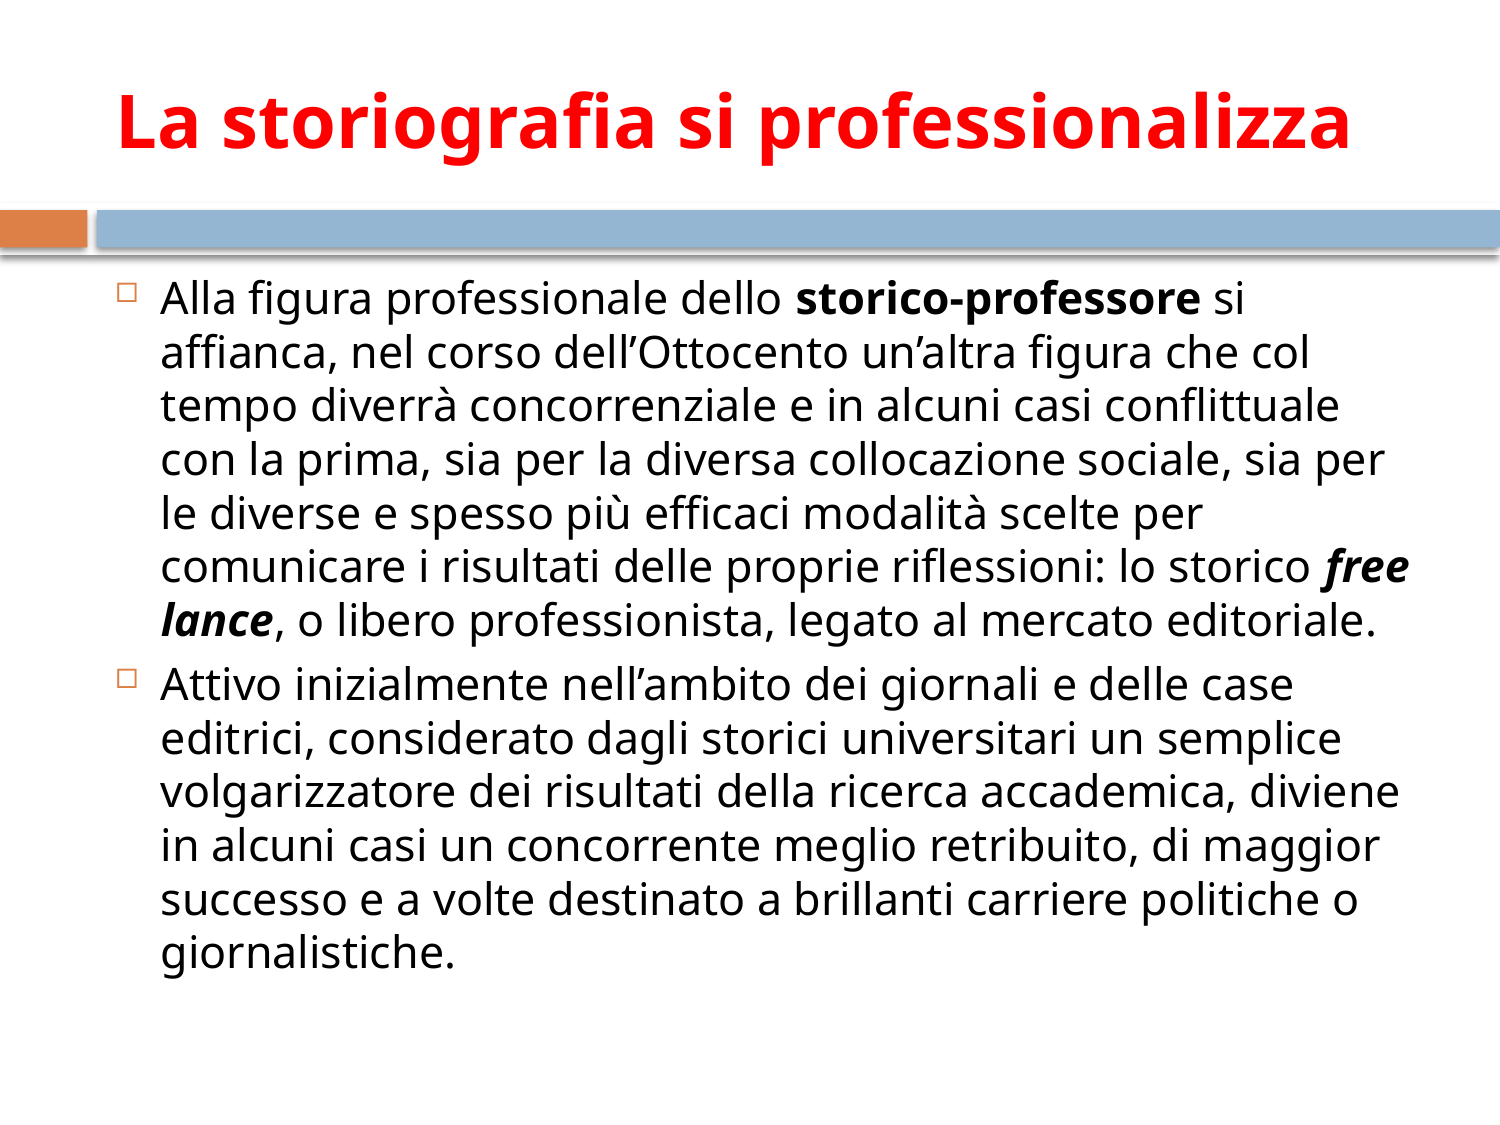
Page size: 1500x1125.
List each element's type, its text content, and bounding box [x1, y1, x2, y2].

title La storiografia si professionalizza [100, 37, 1438, 200]
list Alla figura professionale dello storico-professore si affianca, nel corso dell’Ottocento un’altra figura che col tempo diverrà concorrenziale e in alcuni casi conflittuale con la prima, sia per la diversa collocazione sociale, sia per le diverse e spesso più efficaci modalità scelte per comunicare i risultati delle proprie riflessioni: lo storico free lance, o libero professionista, legato al mercato editoriale. Attivo inizialmente nell’ambito dei giornali e delle case editrici, considerato dagli storici universitari un semplice volgarizzatore dei risultati della ricerca accademica, diviene in alcuni casi un concorrente meglio retribuito, di maggior successo e a volte destinato a brillanti carriere politiche o giornalistiche. [100, 262, 1438, 1000]
